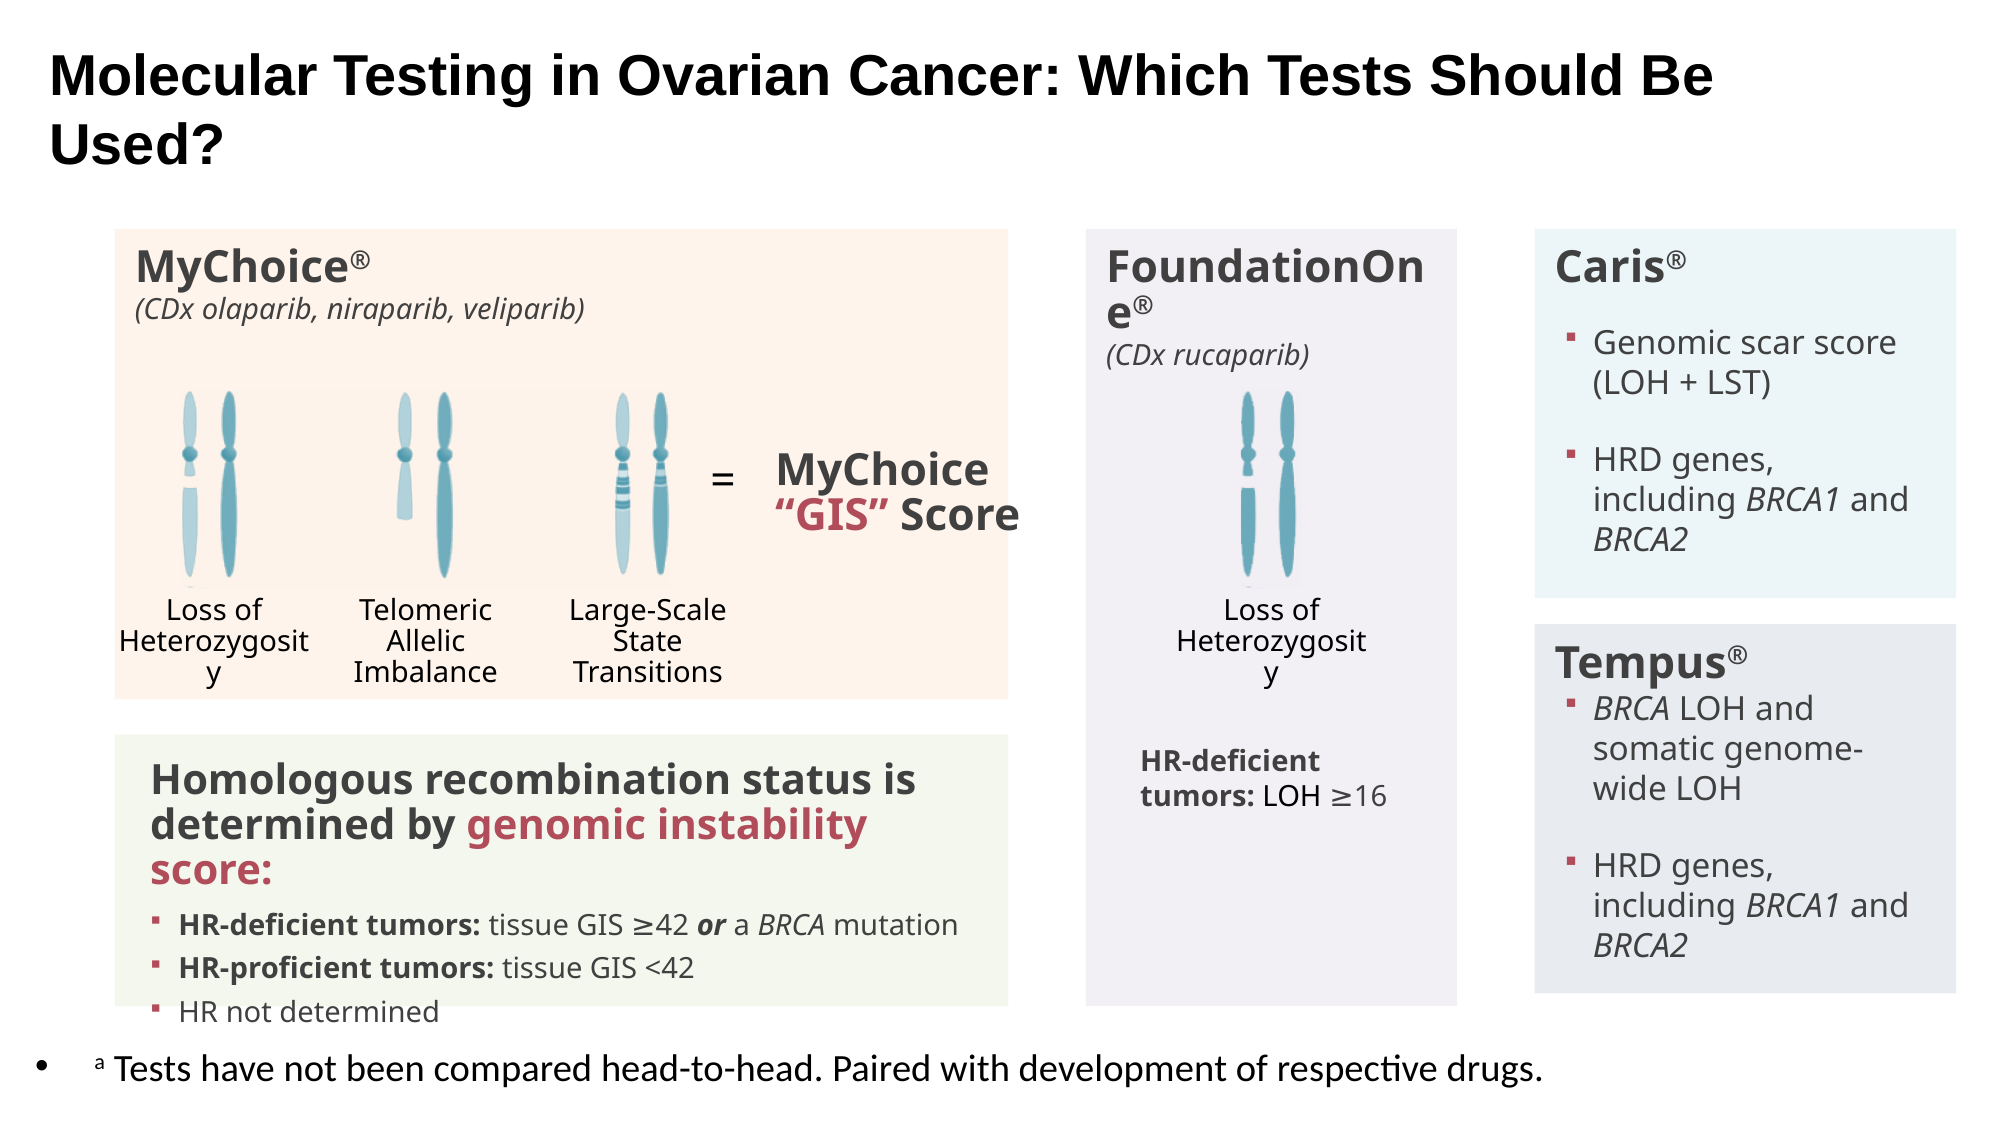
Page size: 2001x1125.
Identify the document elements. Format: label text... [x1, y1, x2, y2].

picture [1240, 390, 1303, 589]
text_box Genomic scar score (LOH + LST) HRD genes, including BRCA1 and BRCA2 [1533, 279, 1958, 600]
text_box Loss of Heterozygosity [96, 584, 332, 664]
text_box MyChoice® (CDx olaparib, niraparib, veliparib) [114, 228, 1009, 700]
text_box = [690, 449, 755, 526]
text_box Homologous recombination status is determined by genomic instability score: HR-deficient tumors: tissue GIS ≥42 or a BRCA mutation HR-proficient tumors: tissue GIS <42 HR not determined [114, 734, 1009, 1007]
text_box Tempus® [1534, 624, 1957, 665]
text_box MyChoice “GIS” Score [755, 439, 1060, 550]
text_box FoundationOne® (CDx rucaparib) [1085, 228, 1457, 1007]
text_box HR-deficient tumors: LOH ≥16 [1125, 734, 1418, 820]
list a Tests have not been compared head-to-head. Paired with development of respective drugs. [20, 1034, 1636, 1125]
text_box Telomeric Allelic Imbalance [333, 597, 519, 664]
picture [182, 390, 670, 589]
text_box Loss of Heterozygosity [1155, 584, 1388, 664]
title Molecular Testing in Ovarian Cancer: Which Tests Should Be Used? [34, 29, 1900, 185]
text_box Caris® [1534, 228, 1957, 279]
text_box Tempus® [1534, 986, 1957, 994]
text_box Large-Scale State Transitions [540, 584, 756, 664]
text_box BRCA LOH and somatic genome-wide LOH HRD genes, including BRCA1 and BRCA2 [1532, 665, 1958, 986]
